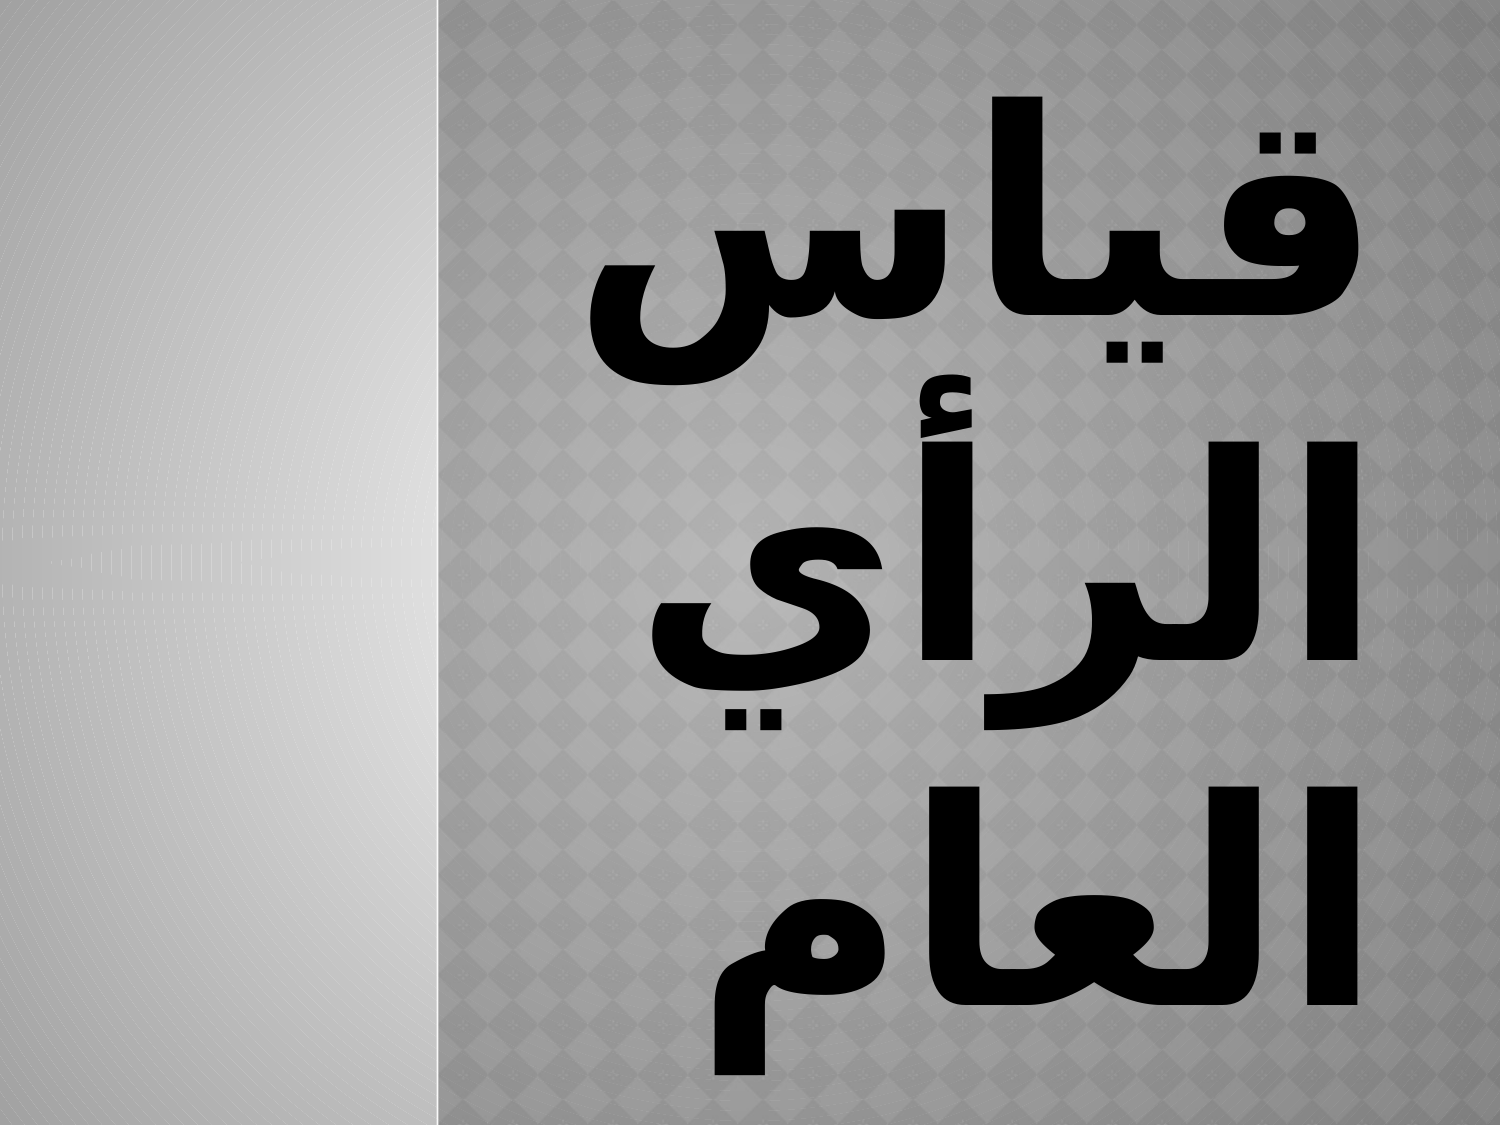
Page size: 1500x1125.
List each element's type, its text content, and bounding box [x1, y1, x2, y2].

title قياس الرأي العام [450, 0, 1390, 1063]
